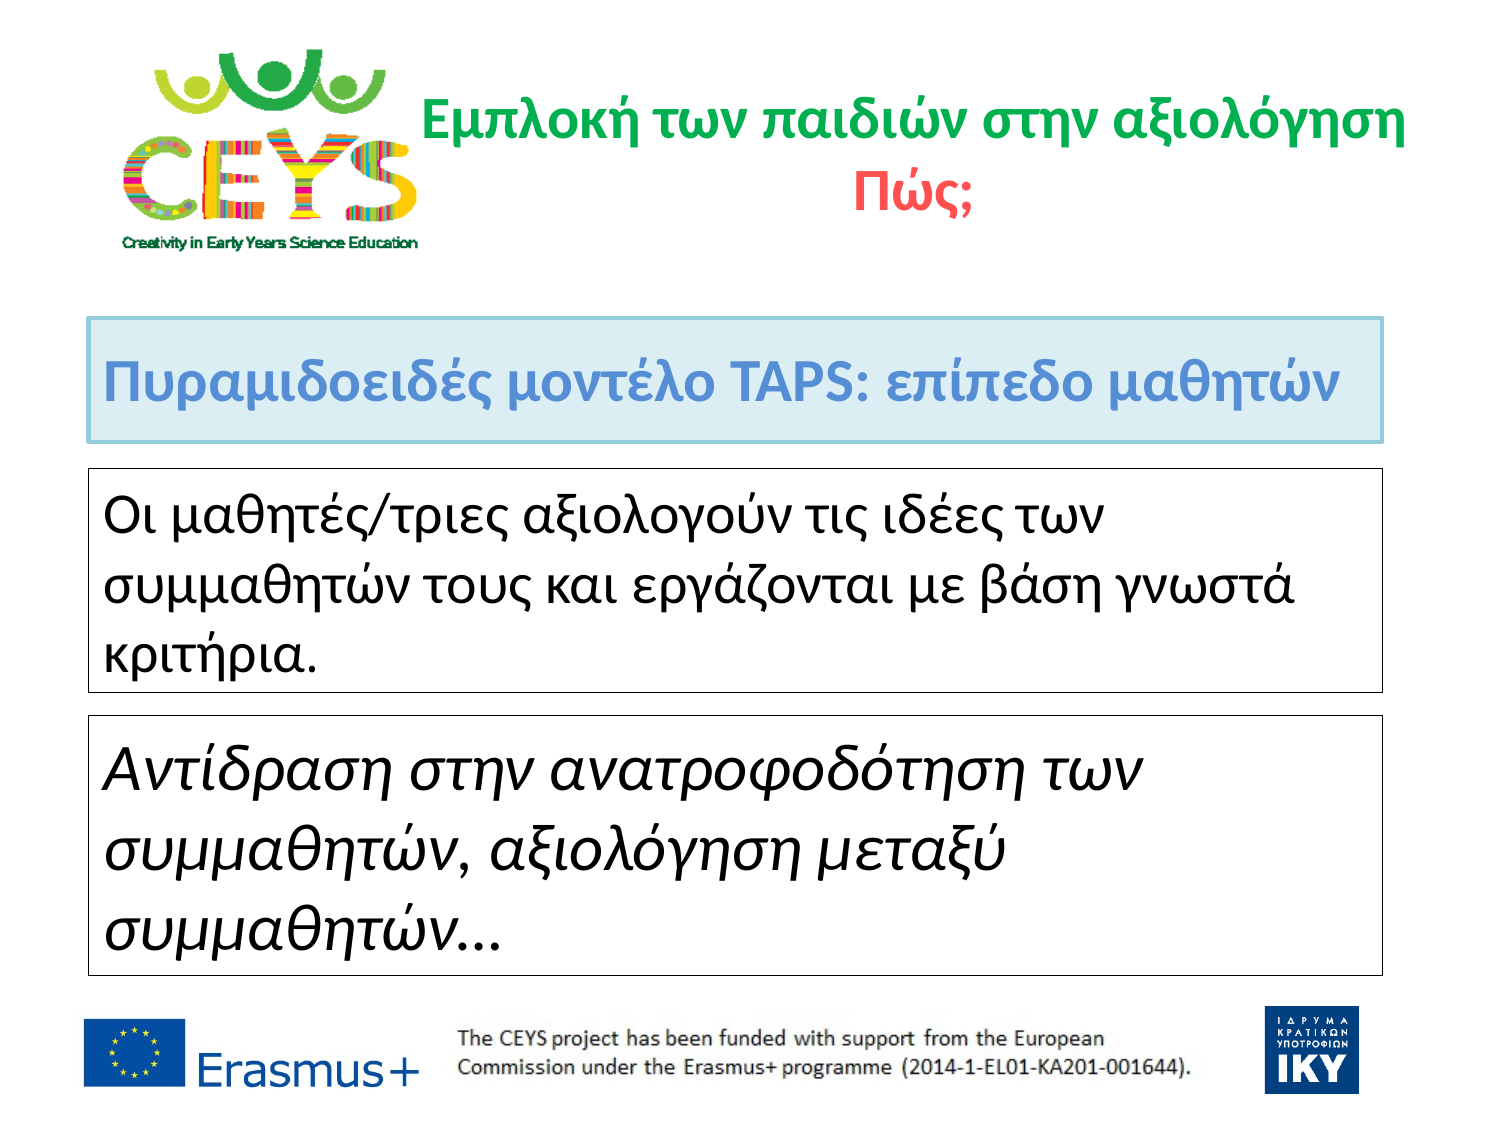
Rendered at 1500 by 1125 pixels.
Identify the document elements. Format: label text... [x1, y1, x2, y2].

list Οι μαθητές/τριες αξιολογούν τις ιδέες των συμμαθητών τους και εργάζονται με βάση γνωστά κριτήρια. [88, 468, 1383, 693]
picture [64, 999, 438, 1106]
picture [1264, 1005, 1359, 1094]
title Εμπλοκή των παιδιών στην αξιολόγηση Πώς; [358, 45, 1471, 256]
text_box Πυραμιδοειδές μοντέλο TAPS: επίπεδο μαθητών [86, 316, 1384, 444]
picture [444, 1008, 1205, 1097]
text_box Αντίδραση στην ανατροφοδότηση των συμμαθητών, αξιολόγηση μεταξύ συμμαθητών… [88, 715, 1383, 976]
